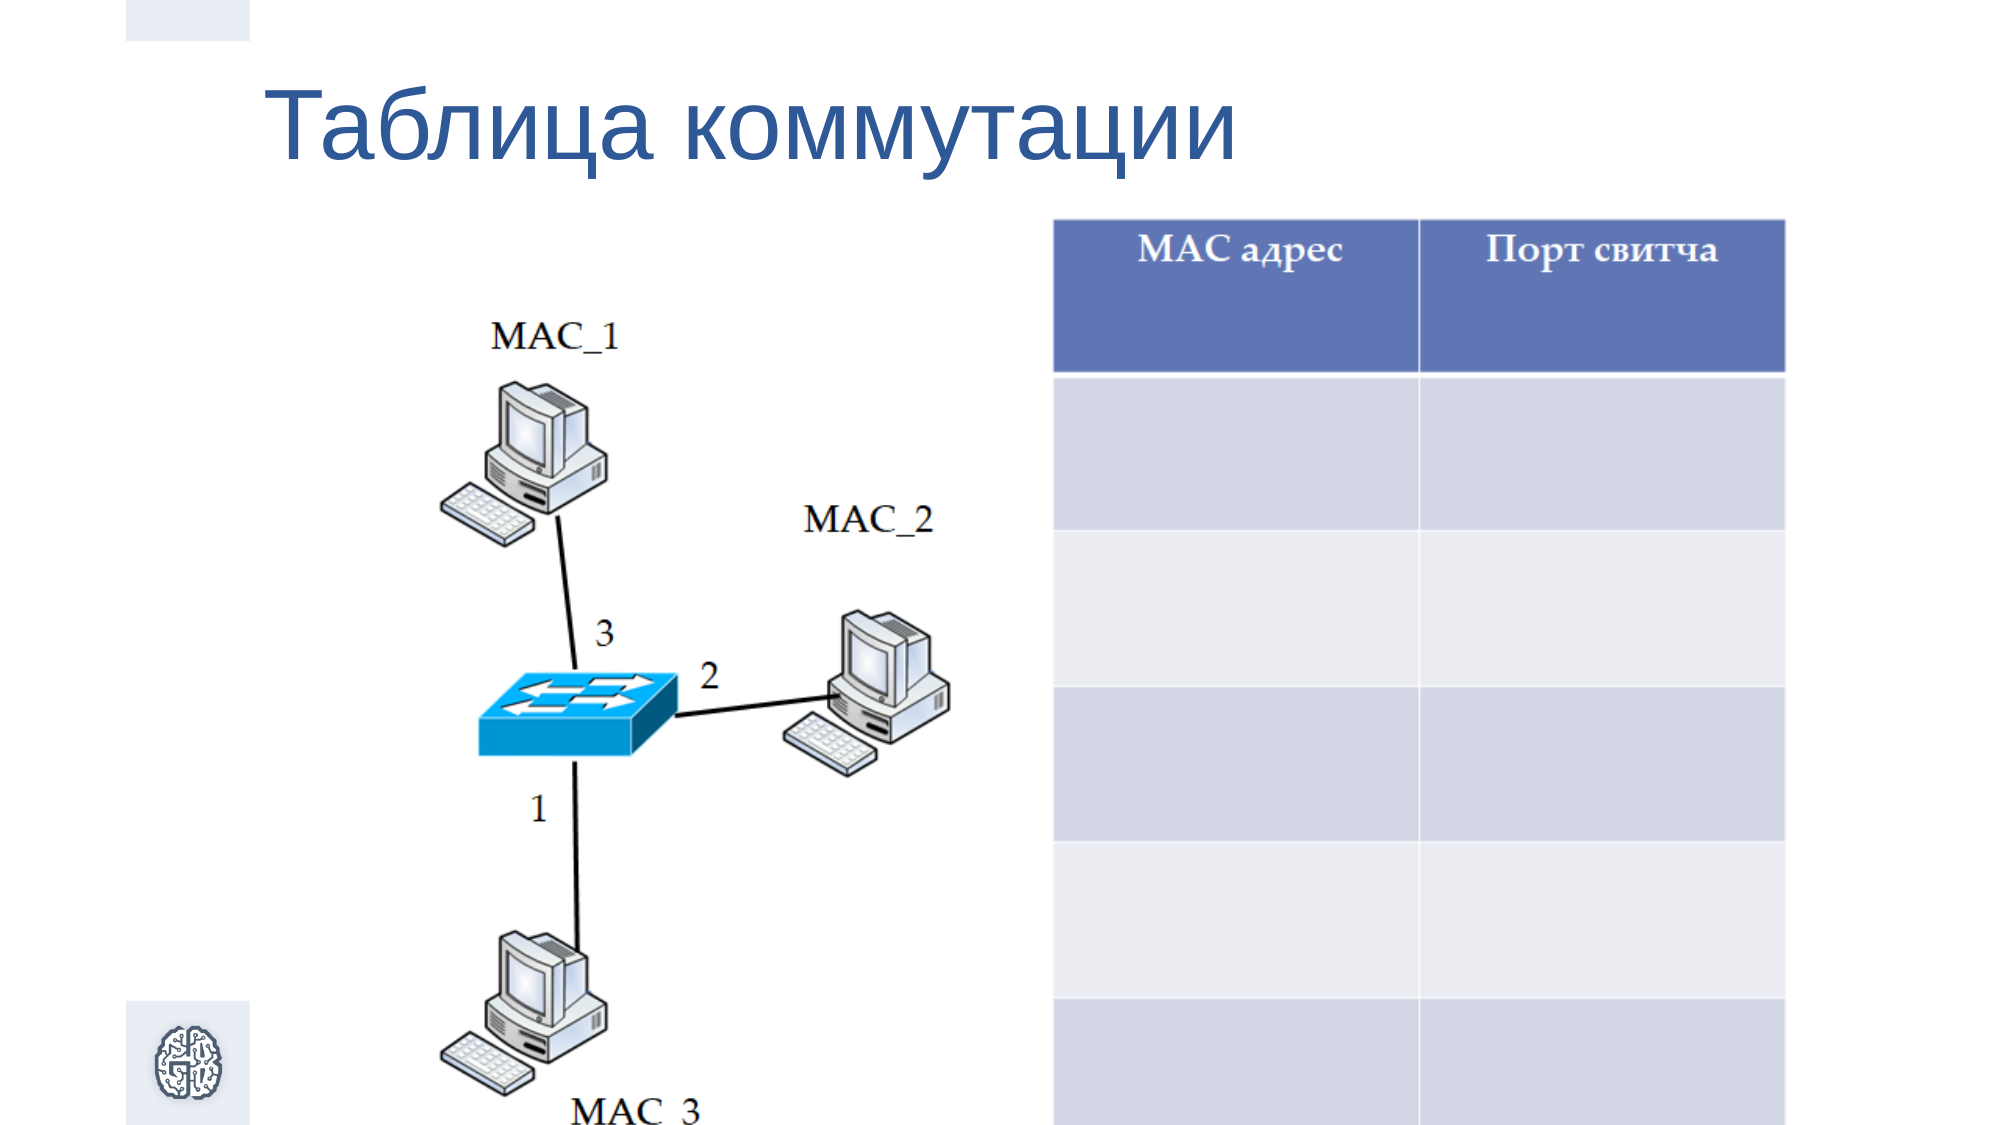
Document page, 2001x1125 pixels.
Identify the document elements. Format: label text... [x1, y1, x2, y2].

title Таблица коммутации [248, 24, 1752, 230]
picture [438, 213, 1791, 1125]
picture [144, 1016, 232, 1110]
